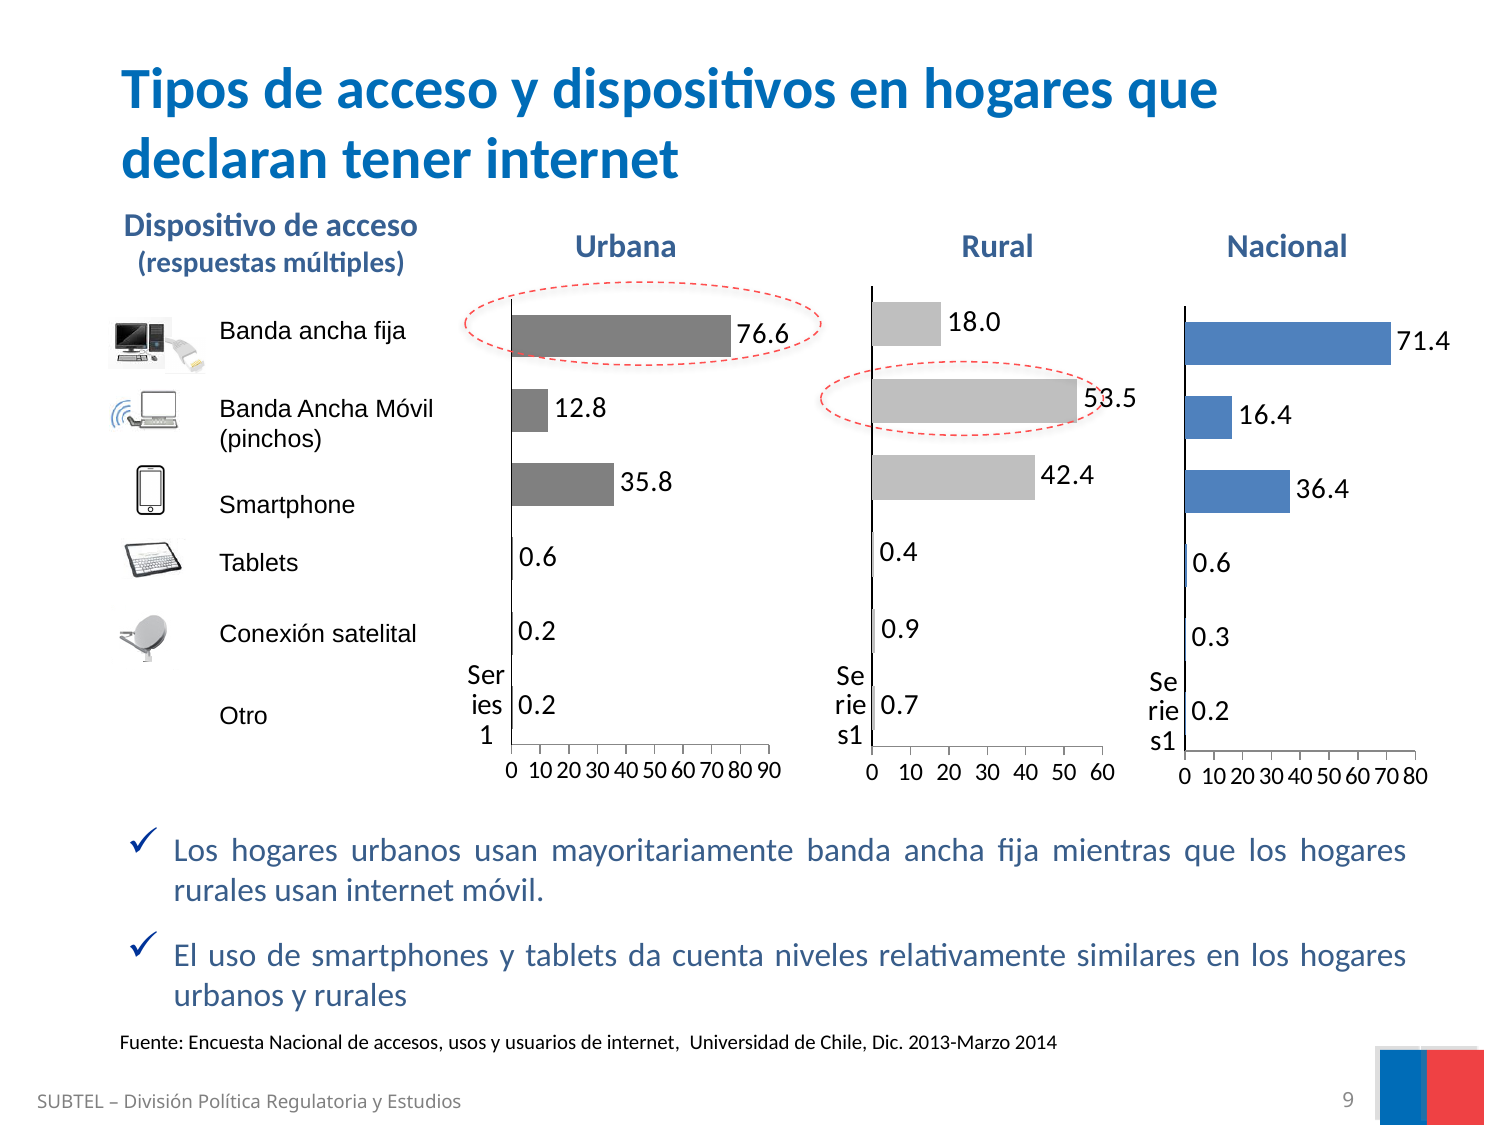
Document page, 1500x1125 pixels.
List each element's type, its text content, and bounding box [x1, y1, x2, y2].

text_box [820, 385, 828, 412]
text_box SUBTEL – División Política Regulatoria y Estudios [22, 1082, 823, 1120]
text_box Smartphone [219, 481, 357, 527]
picture [103, 605, 180, 671]
chart [467, 275, 803, 799]
text_box Dispositivo de acceso (respuestas múltiples) [75, 196, 468, 286]
picture [134, 465, 165, 516]
chart [833, 283, 1471, 811]
text_box Nacional [1181, 216, 1394, 272]
picture [121, 538, 186, 580]
text_box Otro [219, 692, 269, 738]
text_box Tipos de acceso y dispositivos en hogares que declaran tener internet [106, 42, 1424, 188]
text_box [807, 306, 822, 341]
text_box Tablets [219, 538, 299, 584]
text_box Rural [891, 216, 1104, 272]
text_box Urbana [501, 216, 750, 272]
picture [107, 317, 206, 375]
slide_number 9 [1019, 1085, 1370, 1118]
text_box Los hogares urbanos usan mayoritariamente banda ancha fija mientras que los hogares rurales usan internet móvil. El uso de smartphones y tablets da cuenta niveles relativamente similares en los hogares urbanos y rurales [112, 821, 1424, 1021]
picture [107, 385, 184, 435]
text_box Conexión satelital [219, 609, 418, 655]
text_box Fuente: Encuesta Nacional de accesos, usos y usuarios de internet, Universidad de Chile, Dic. 2013-Marzo 2014 [105, 1021, 1254, 1062]
text_box Banda Ancha Móvil (pinchos) [219, 385, 435, 460]
text_box Banda ancha fija [219, 307, 407, 352]
